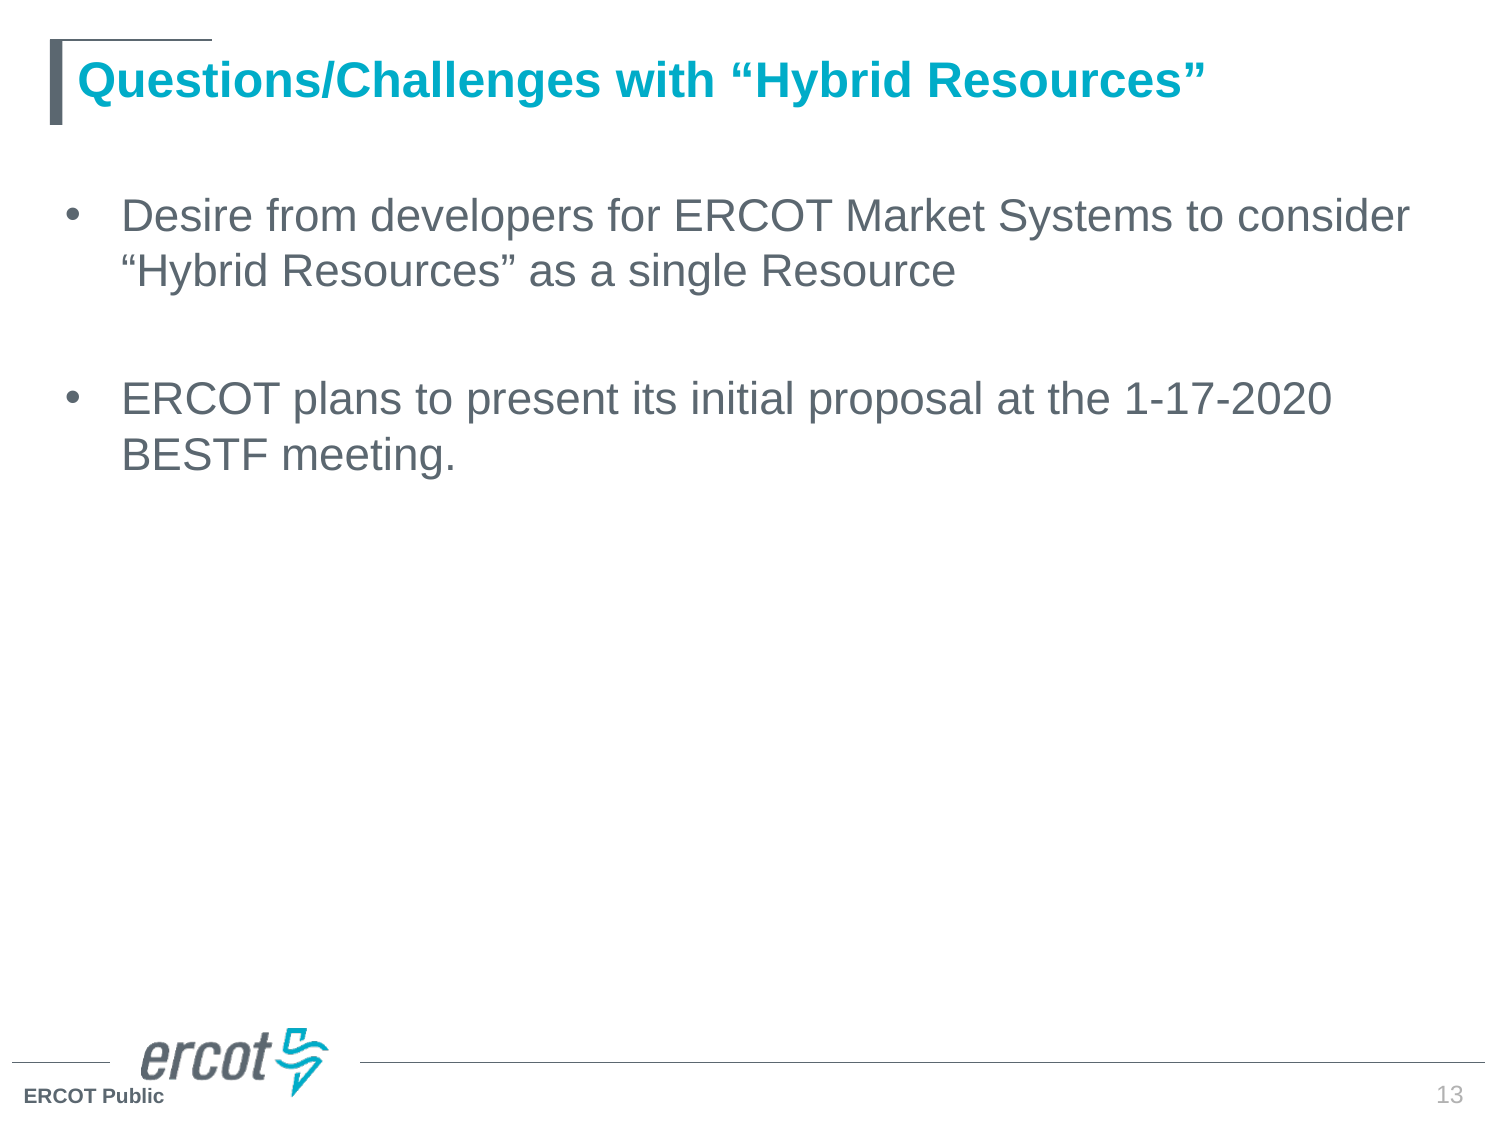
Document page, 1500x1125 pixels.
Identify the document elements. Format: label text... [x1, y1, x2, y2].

title Questions/Challenges with “Hybrid Resources” [62, 39, 1450, 178]
picture [137, 1030, 332, 1100]
list Desire from developers for ERCOT Market Systems to consider “Hybrid Resources” as a single Resource ERCOT plans to present its initial proposal at the 1-17-2020 BESTF meeting. [50, 178, 1450, 1030]
slide_number 13 [1412, 1076, 1488, 1112]
